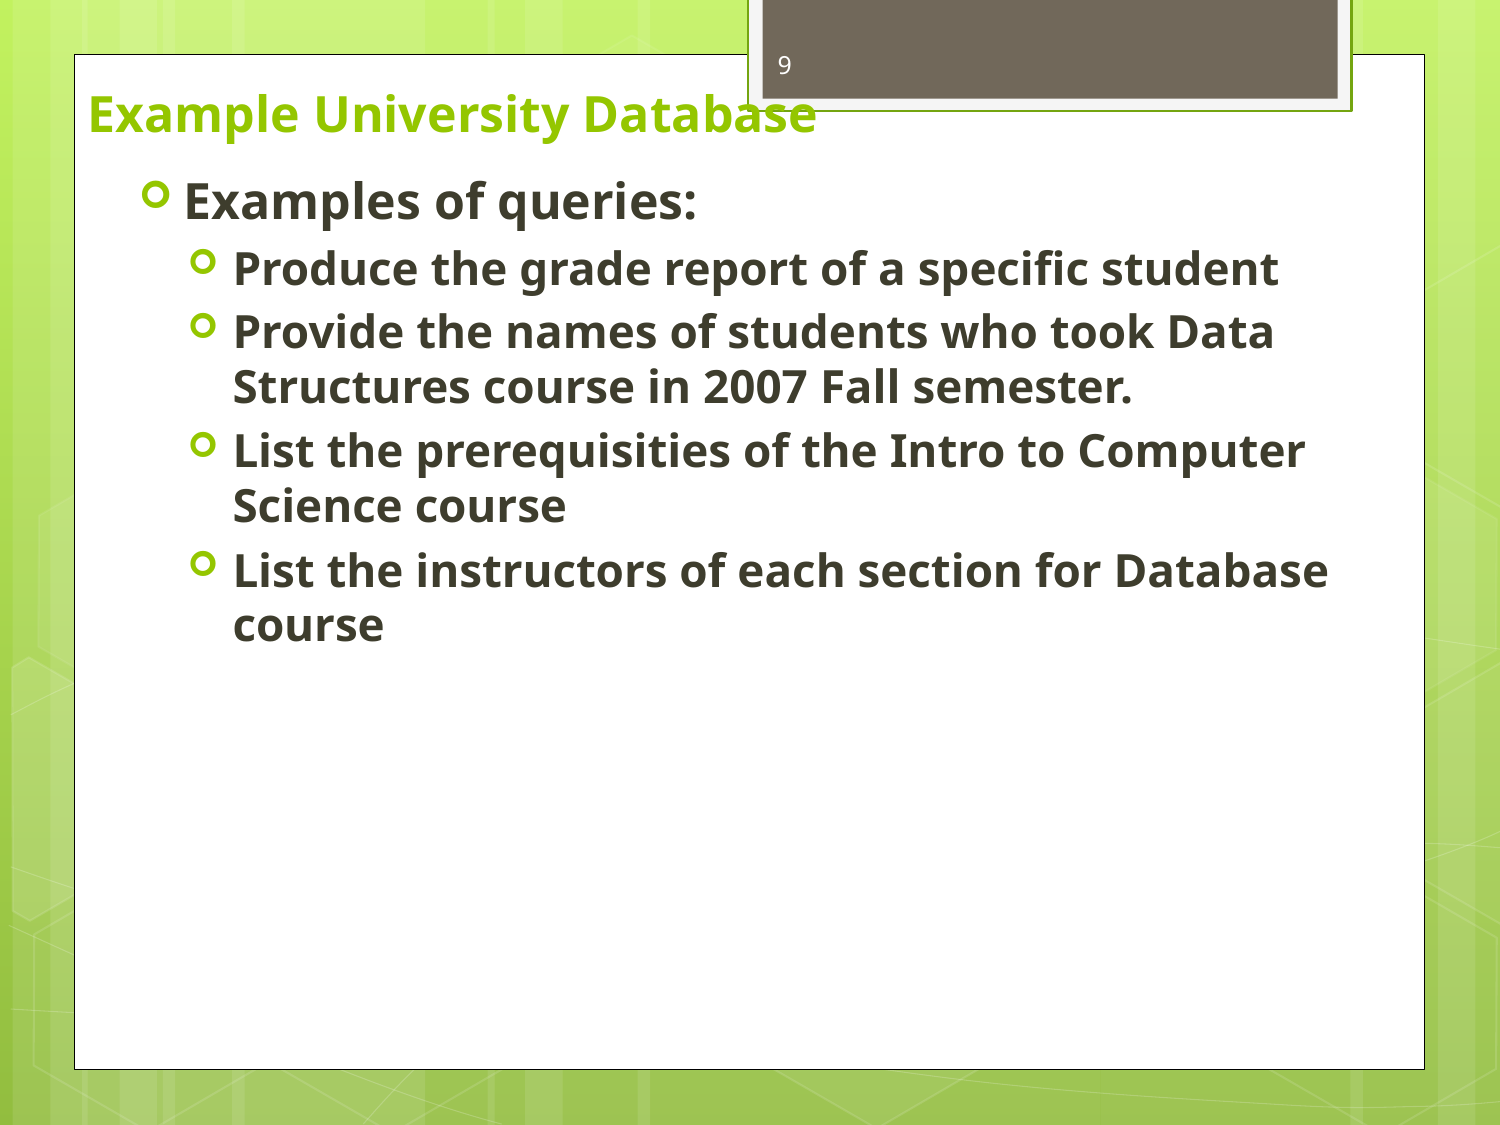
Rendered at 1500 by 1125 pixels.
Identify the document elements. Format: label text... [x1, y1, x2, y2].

list Examples of queries: Produce the grade report of a specific student Provide the names of students who took Data Structures course in 2007 Fall semester. List the prerequisities of the Intro to Computer Science course List the instructors of each section for Database course [112, 162, 1400, 1025]
slide_number 9 [762, 36, 982, 97]
footer [849, 1037, 1425, 1098]
title Example University Database [72, 37, 1225, 150]
